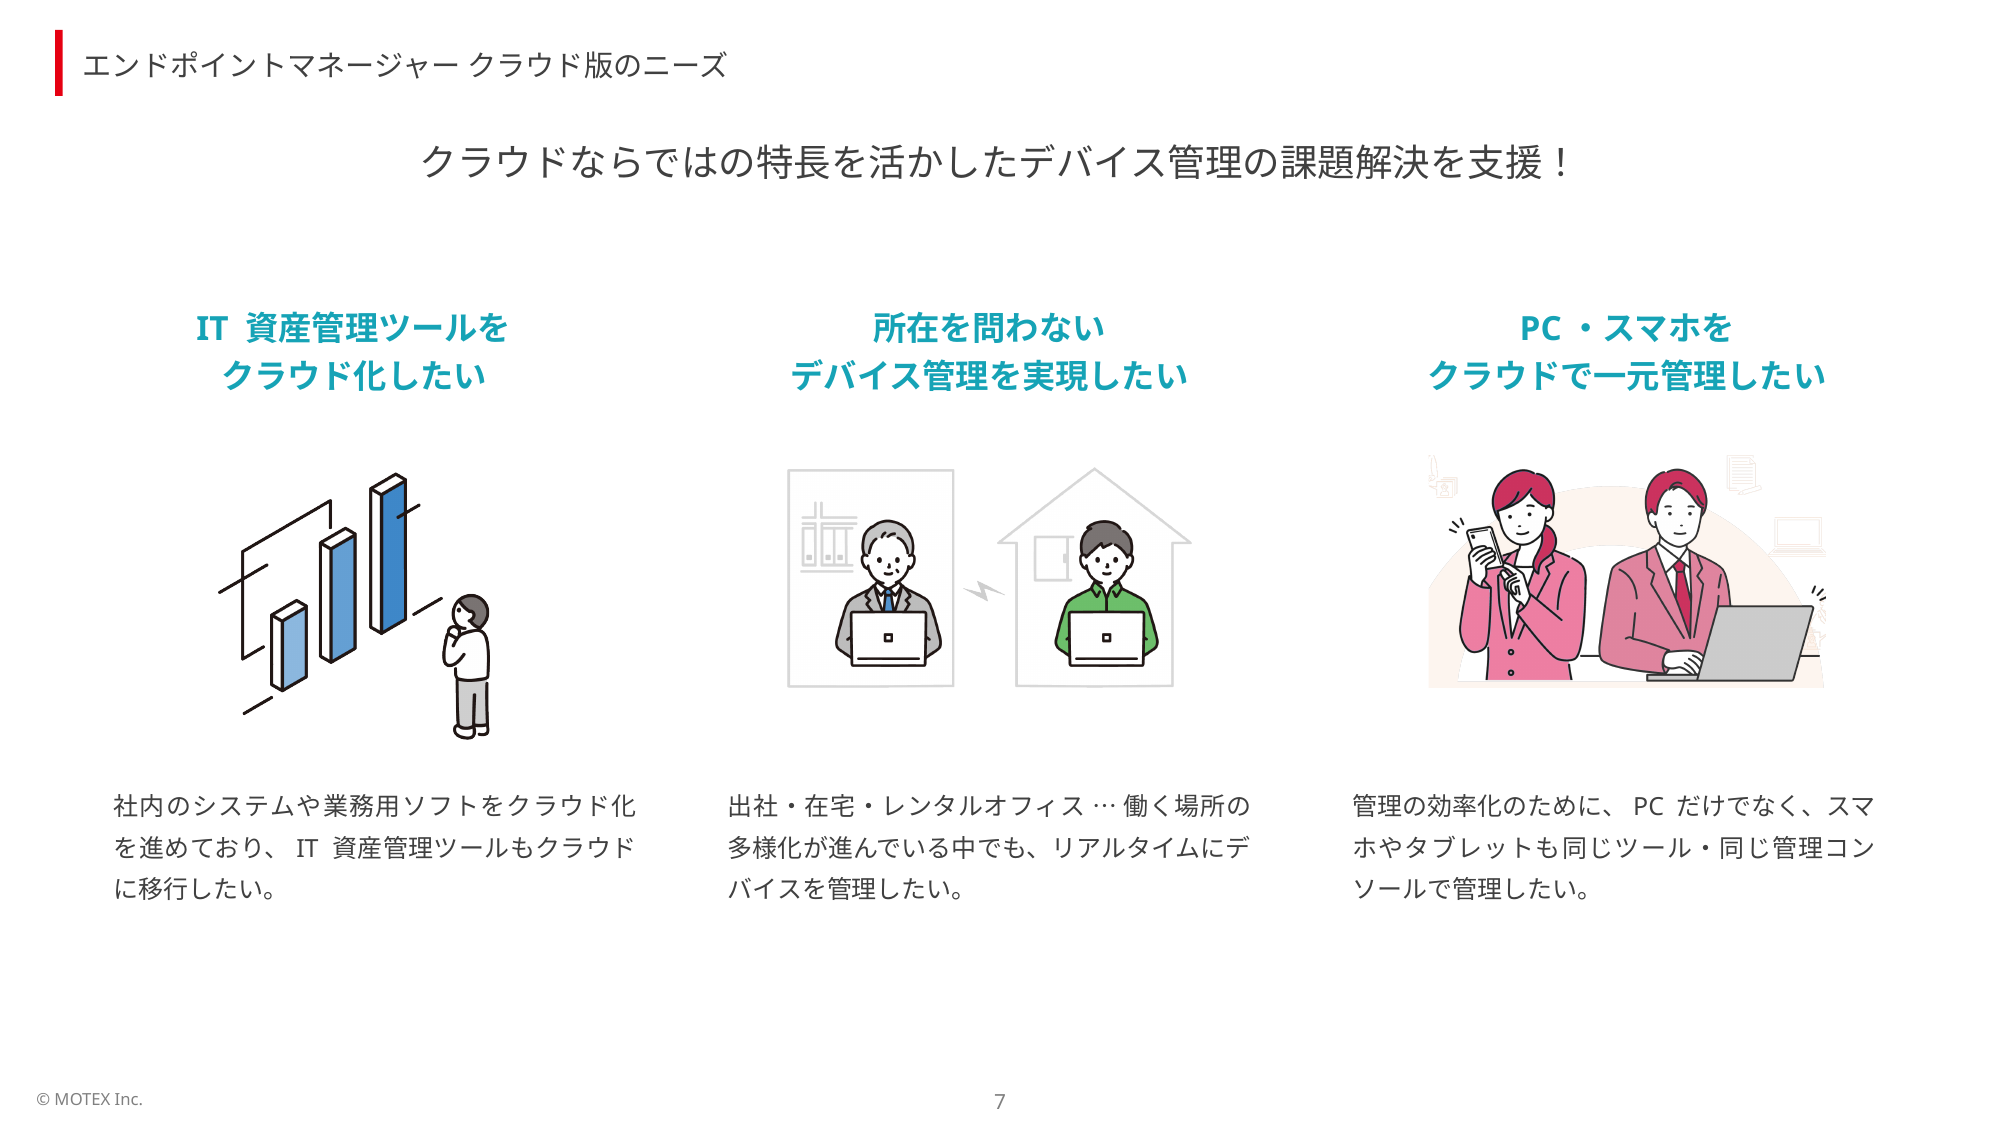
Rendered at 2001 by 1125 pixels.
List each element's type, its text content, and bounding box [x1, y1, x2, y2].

text_box 所在を問わない デバイス管理を実現したい [775, 291, 1204, 402]
text_box 管理の効率化のために、PC だけでなく、スマホやタブレットも同じツール・同じ管理コンソールで管理したい。 [1337, 770, 1891, 912]
picture [787, 467, 1192, 689]
list クラウドならではの特長を活かしたデバイス管理の課題解決を支援！ [43, 113, 1957, 188]
text_box 社内のシステムや業務用ソフトをクラウド化を進めており、IT 資産管理ツールもクラウドに移行したい。 [98, 770, 652, 912]
picture [1428, 455, 1826, 689]
text_box IT 資産管理ツールを クラウド化したい [181, 291, 527, 402]
picture [217, 472, 490, 740]
text_box 出社・在宅・レンタルオフィス … 働く場所の多様化が進んでいる中でも、リアルタイムにデバイスを管理したい。 [713, 770, 1266, 912]
text_box PC・スマホを クラウドで一元管理したい [1412, 291, 1842, 402]
list エンドポイントマネージャー クラウド版のニーズ [67, 44, 1885, 93]
